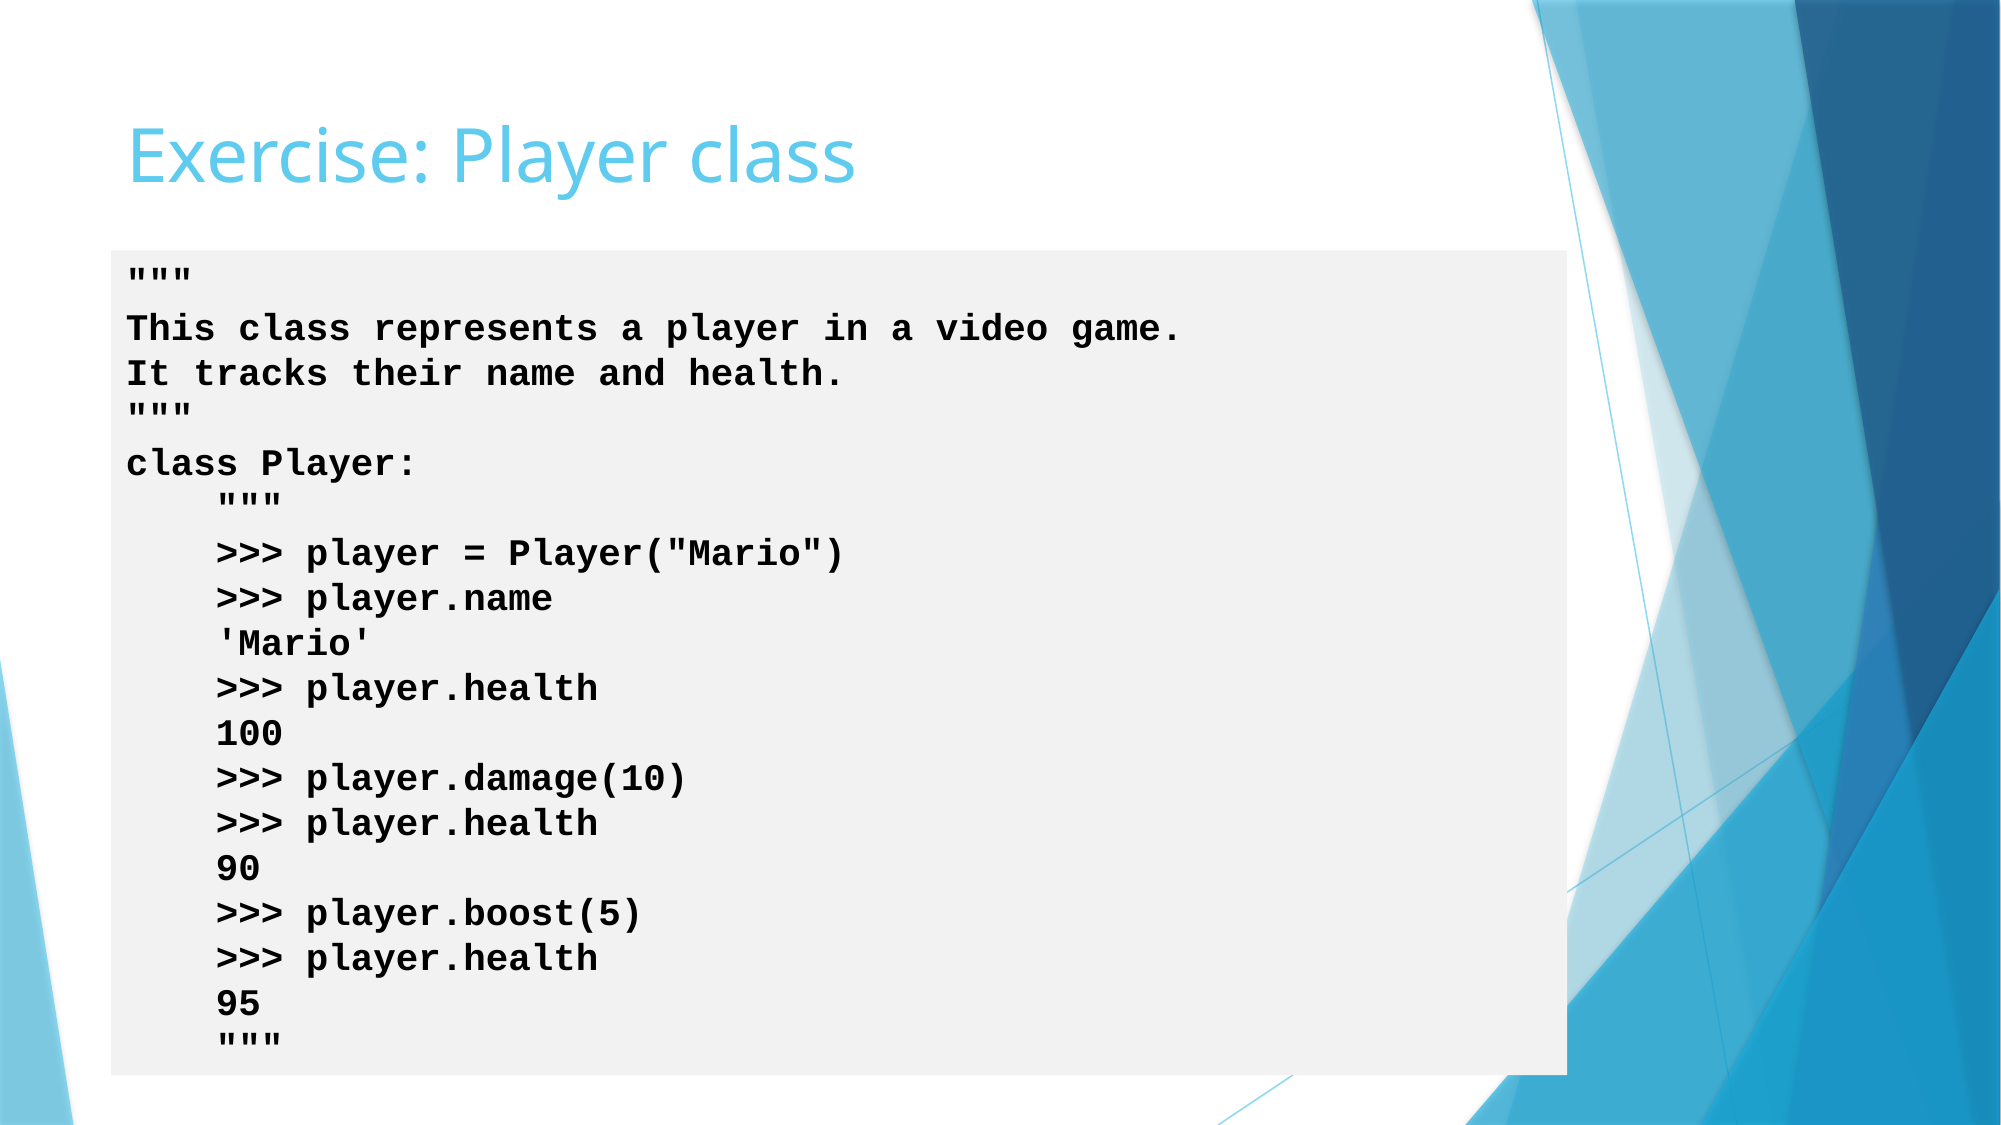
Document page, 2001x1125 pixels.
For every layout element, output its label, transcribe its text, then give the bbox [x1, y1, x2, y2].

title Exercise: Player class [111, 99, 1522, 250]
text_box """ This class represents a player in a video game. It tracks their name and health. """ class Player: """ >>> player = Player("Mario") >>> player.name 'Mario' >>> player.health 100 >>> player.damage(10) >>> player.health 90 >>> player.boost(5) >>> player.health 95 """ [111, 250, 1568, 1076]
